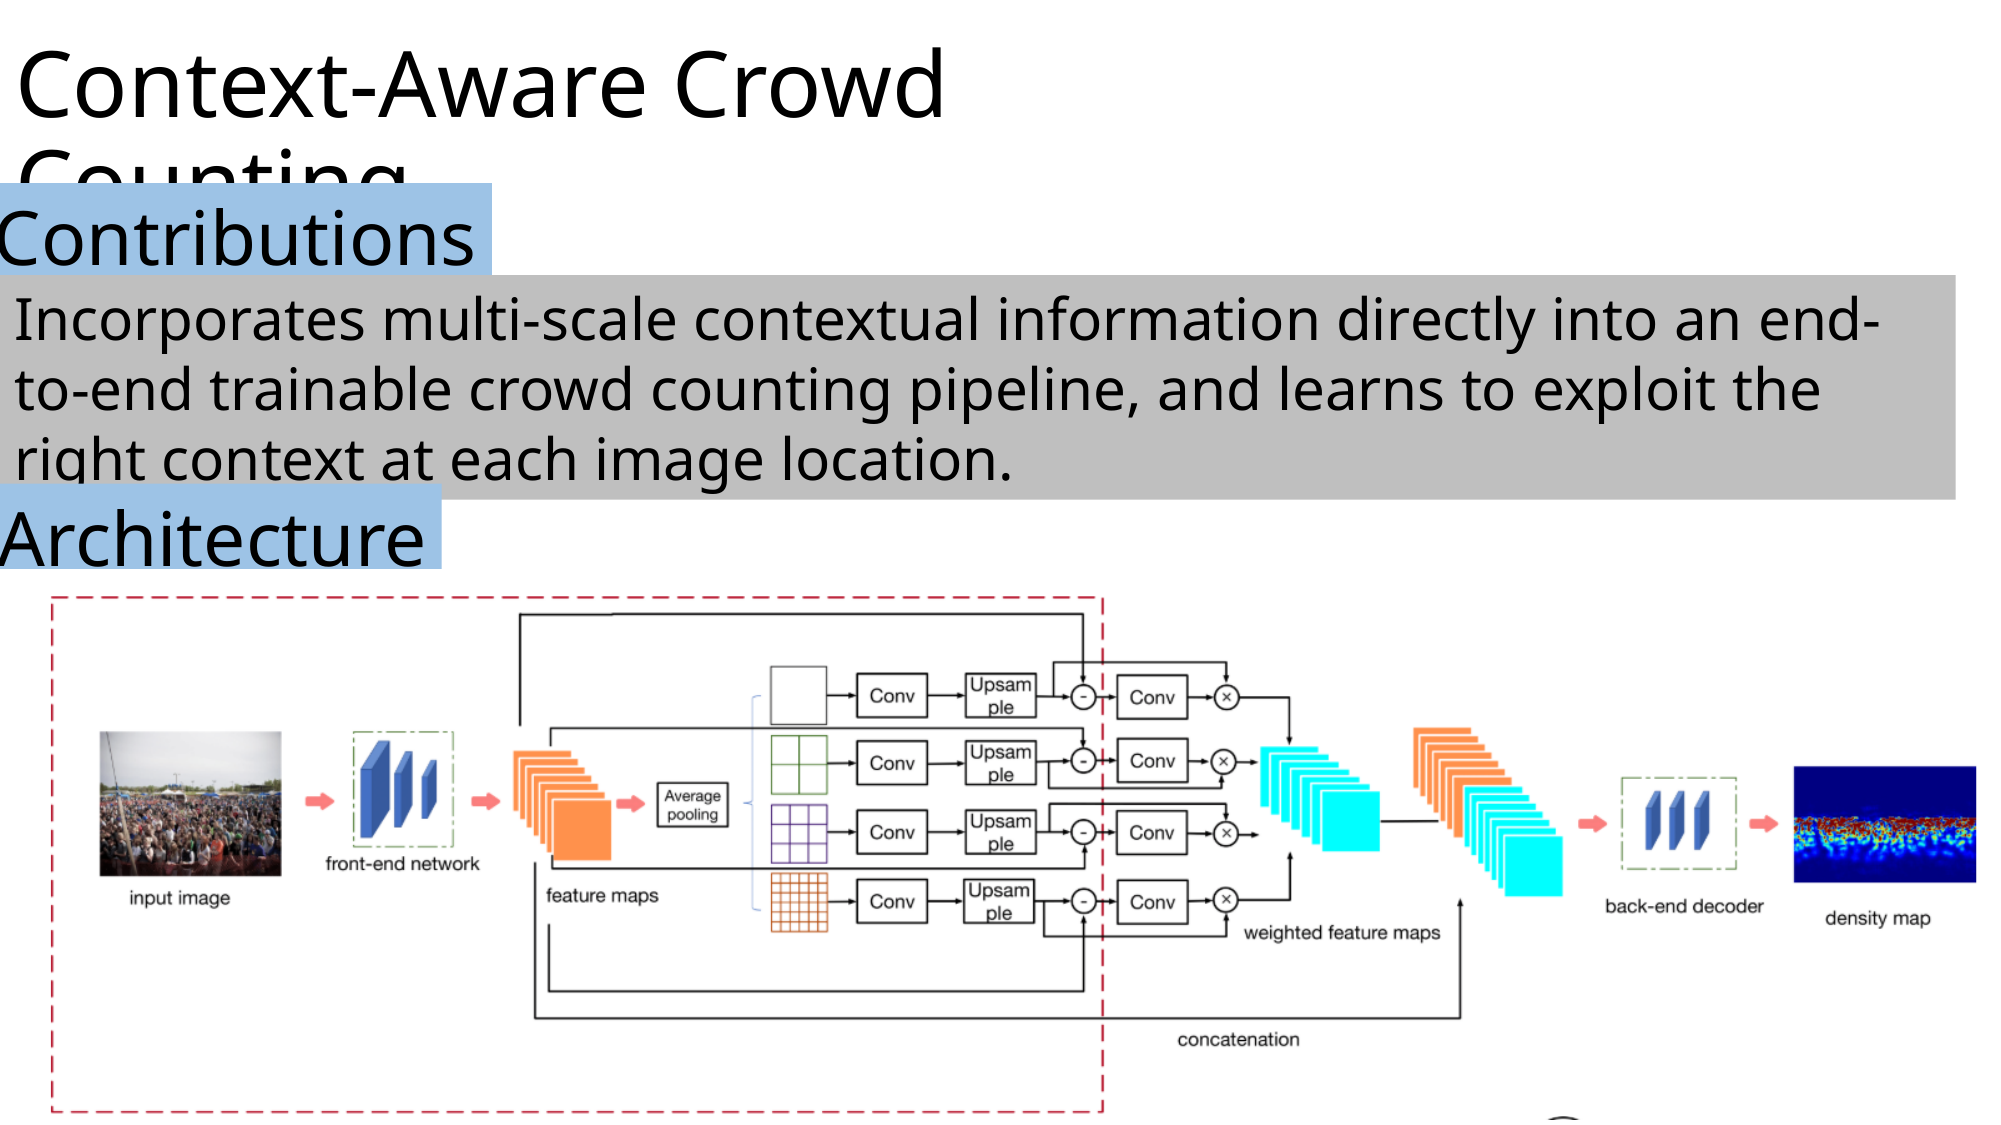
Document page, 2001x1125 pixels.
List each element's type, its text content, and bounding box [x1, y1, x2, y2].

text_box Incorporates multi-scale contextual information directly into an end-to-end trainable crowd counting pipeline, and learns to exploit the right context at each image location. [0, 275, 1956, 500]
text_box Contributions [0, 183, 492, 275]
title Context-Aware Crowd Counting [0, 0, 1326, 275]
picture [0, 569, 2000, 1120]
text_box Architecture [0, 483, 442, 569]
